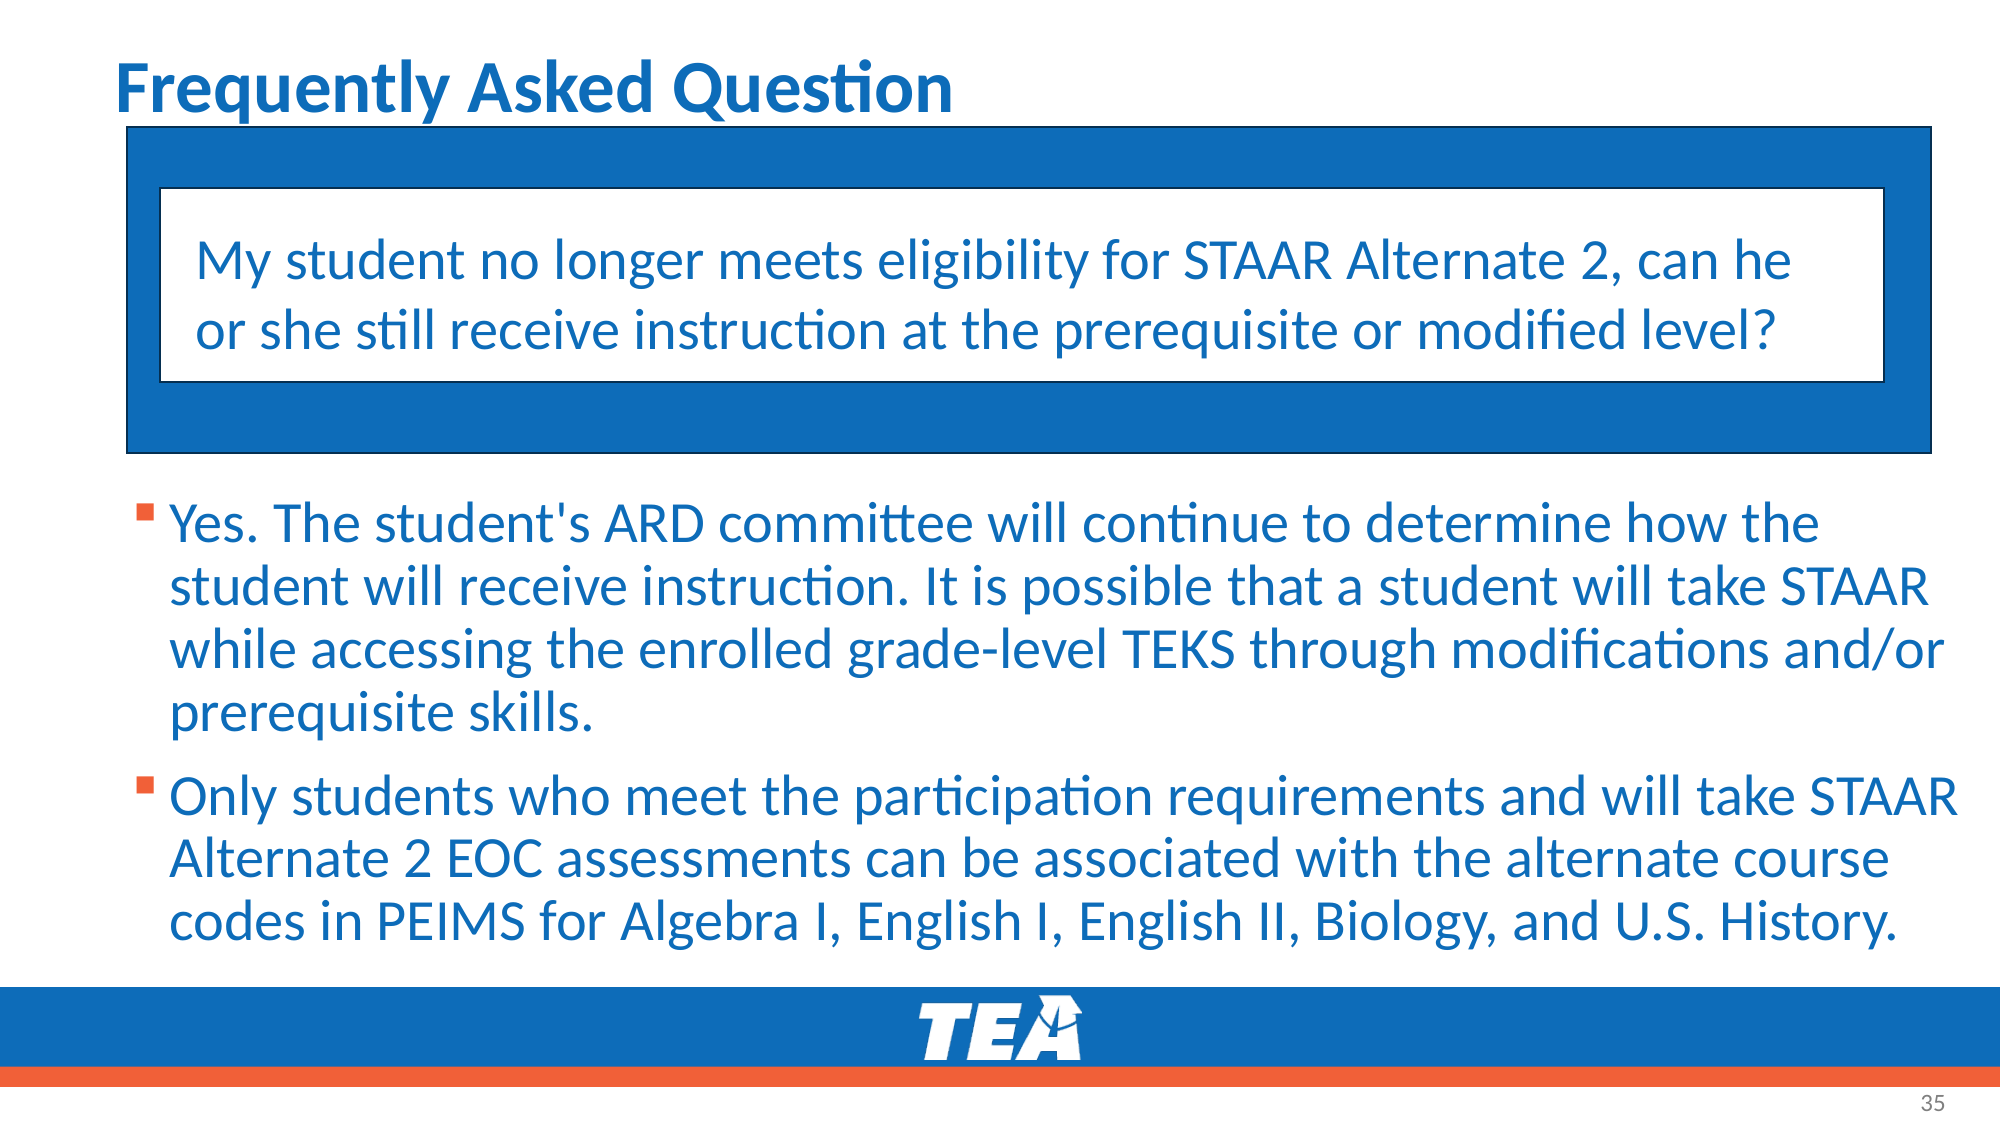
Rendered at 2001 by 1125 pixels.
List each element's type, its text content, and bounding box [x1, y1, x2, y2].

slide_number 35 [1510, 1071, 1961, 1125]
title Frequently Asked Question [100, 26, 1925, 150]
picture [918, 1005, 1082, 1060]
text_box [127, 127, 1931, 453]
list Yes. The student's ARD committee will continue to determine how the student will receive instruction. It is possible that a student will take STAAR while accessing the enrolled grade-level TEKS through modifications and/or prerequisite skills. Only students who meet the participation requirements and will take STAAR Alternate 2 EOC assessments can be associated with the alternate course codes in PEIMS for Algebra I, English I, English II, Biology, and U.S. History. [116, 484, 1987, 1005]
